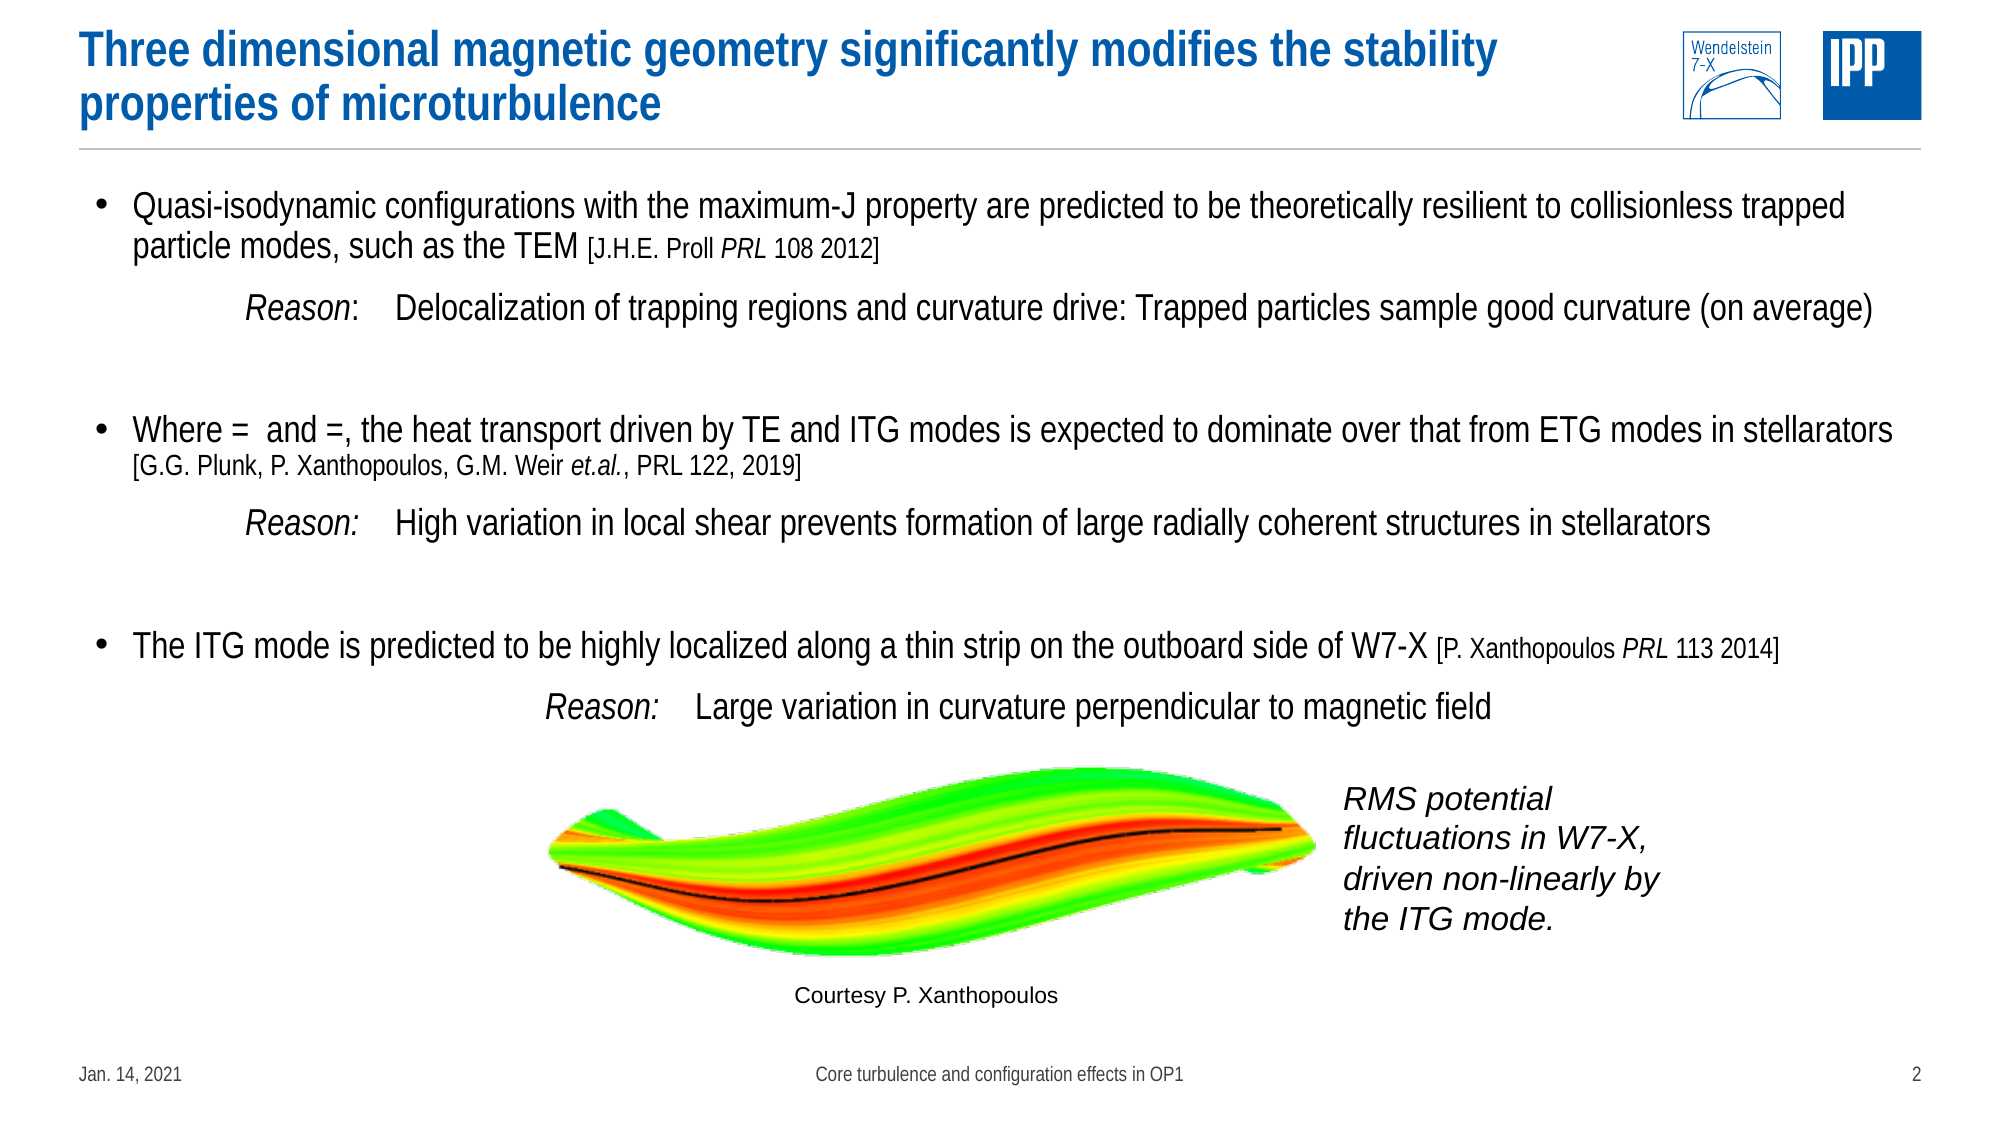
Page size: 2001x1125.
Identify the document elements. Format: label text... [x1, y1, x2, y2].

picture [524, 736, 1329, 973]
text_box RMS potential fluctuations in W7-X, driven non-linearly by the ITG mode. [1329, 769, 1710, 937]
slide_number 2 [1744, 1042, 1922, 1103]
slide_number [78, 1042, 262, 1103]
title Three dimensional magnetic geometry significantly modifies the stability properties of microturbulence [78, 30, 1638, 139]
text_box Courtesy P. Xanthopoulos [524, 973, 1329, 1022]
footer Core turbulence and configuration effects in OP1 [297, 1042, 1703, 1103]
